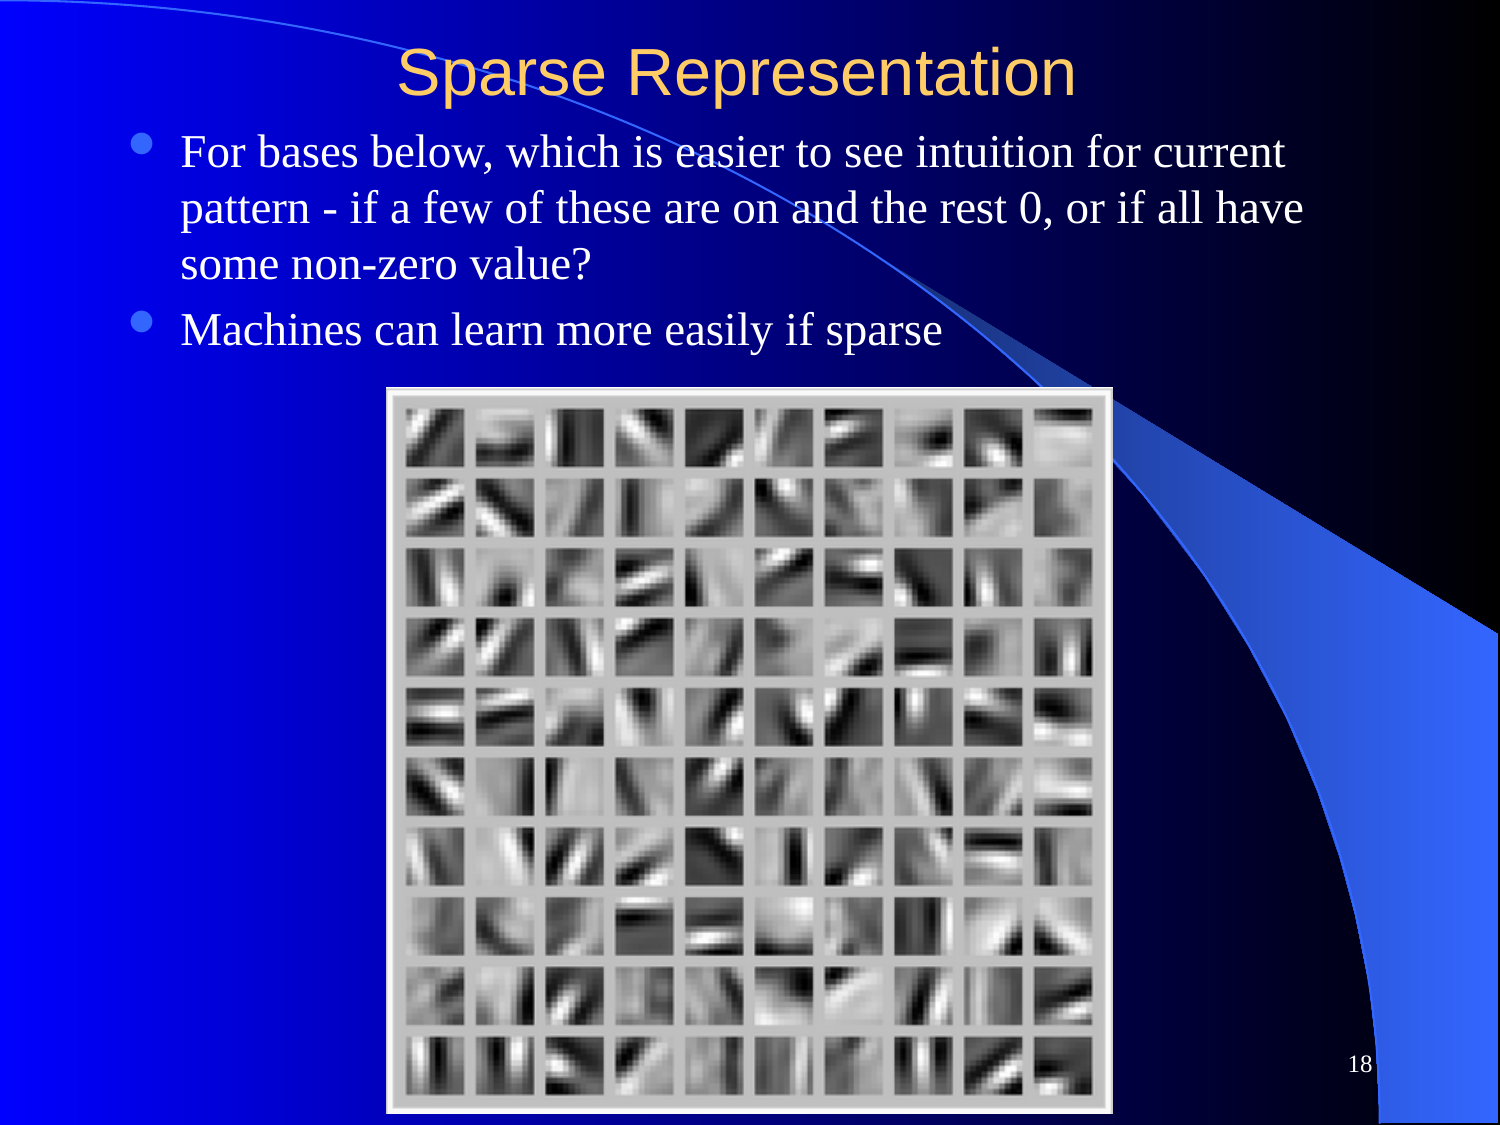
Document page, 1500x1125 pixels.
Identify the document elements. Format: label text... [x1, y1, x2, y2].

picture [386, 387, 1113, 1114]
slide_number 18 [1117, 1024, 1388, 1101]
title Sparse Representation [99, 0, 1376, 138]
list For bases below, which is easier to see intuition for current pattern - if a few of these are on and the rest 0, or if all have some non-zero value? Machines can learn more easily if sparse [112, 112, 1388, 363]
